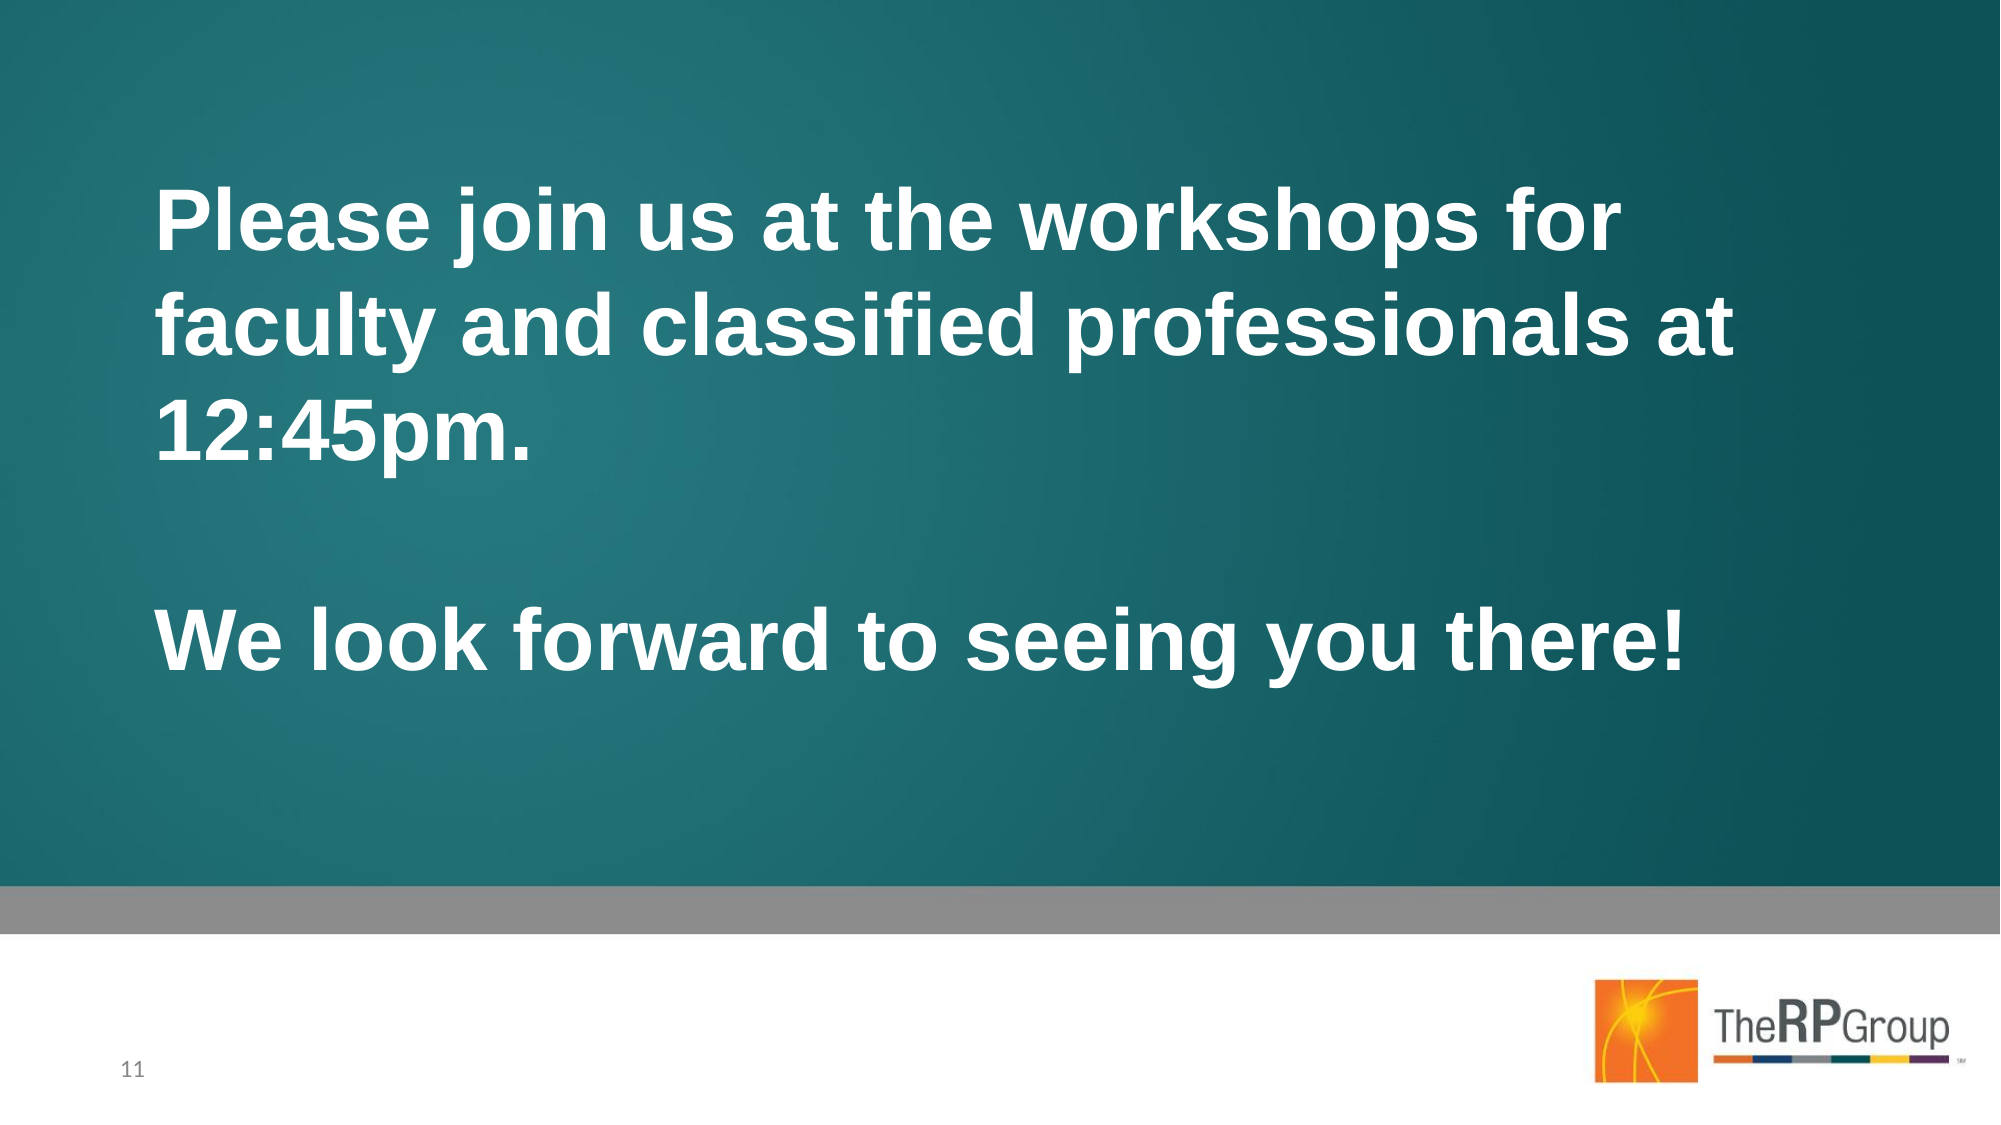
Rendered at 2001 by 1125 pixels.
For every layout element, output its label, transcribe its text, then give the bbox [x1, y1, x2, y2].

title Please join us at the workshops for faculty and classified professionals at 12:45pm. We look forward to seeing you there! [138, 350, 1887, 566]
picture [0, 0, 2000, 1125]
slide_number ‹#› [104, 1036, 573, 1099]
